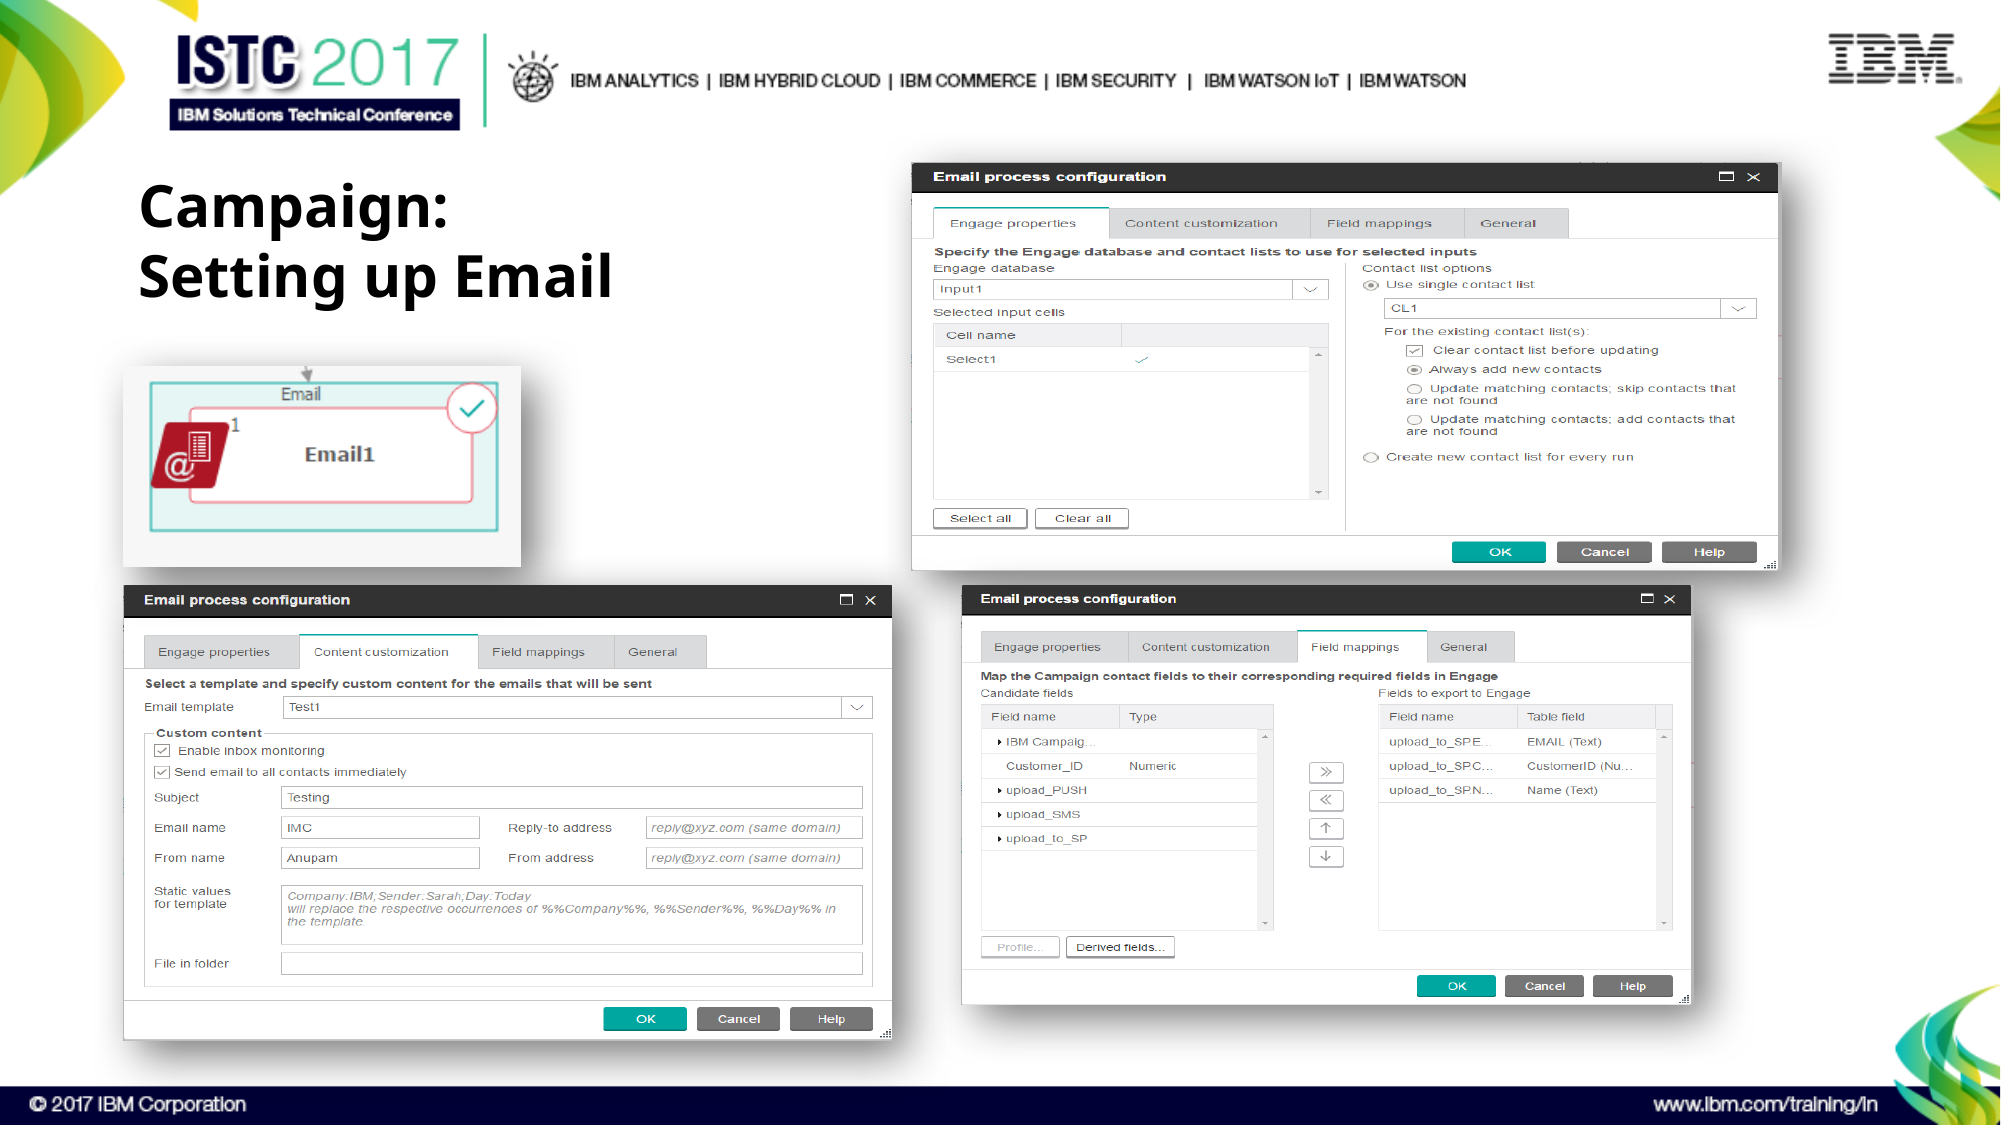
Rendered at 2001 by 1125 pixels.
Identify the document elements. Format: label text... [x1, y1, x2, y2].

picture [0, 0, 2001, 1125]
text_box Campaign: Setting up Email [123, 162, 909, 268]
